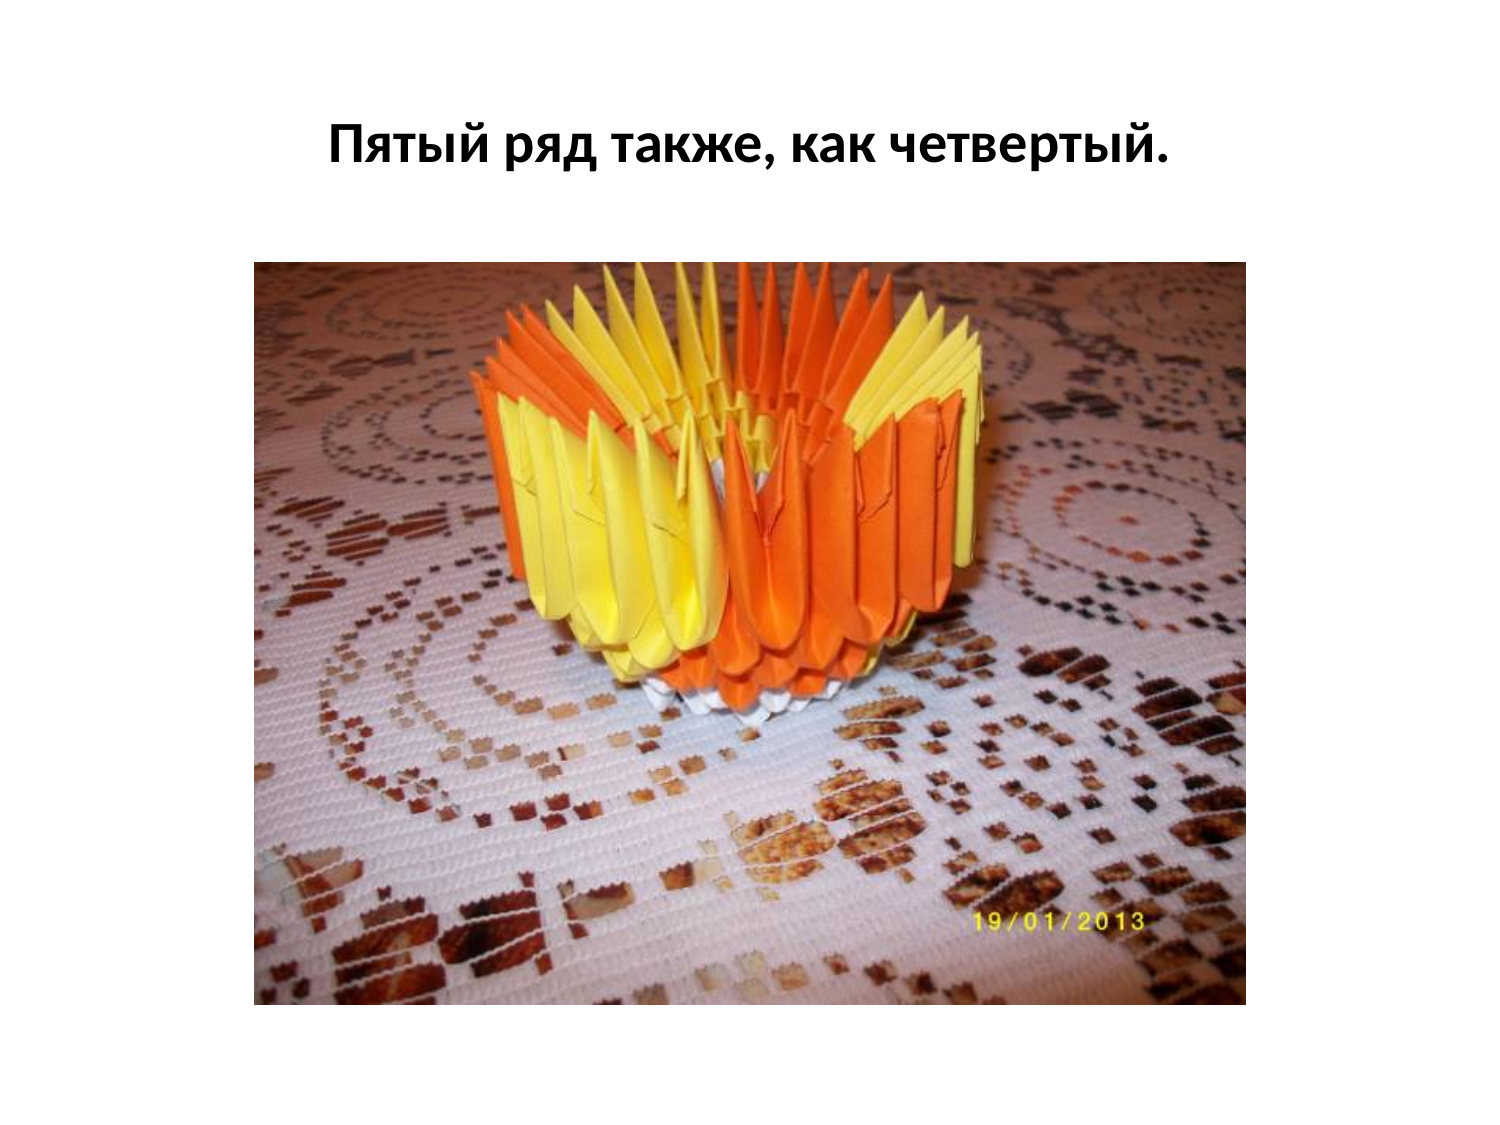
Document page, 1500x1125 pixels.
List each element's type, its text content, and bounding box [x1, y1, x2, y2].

title Пятый ряд также, как четвертый. [74, 44, 1426, 233]
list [254, 262, 1246, 1006]
